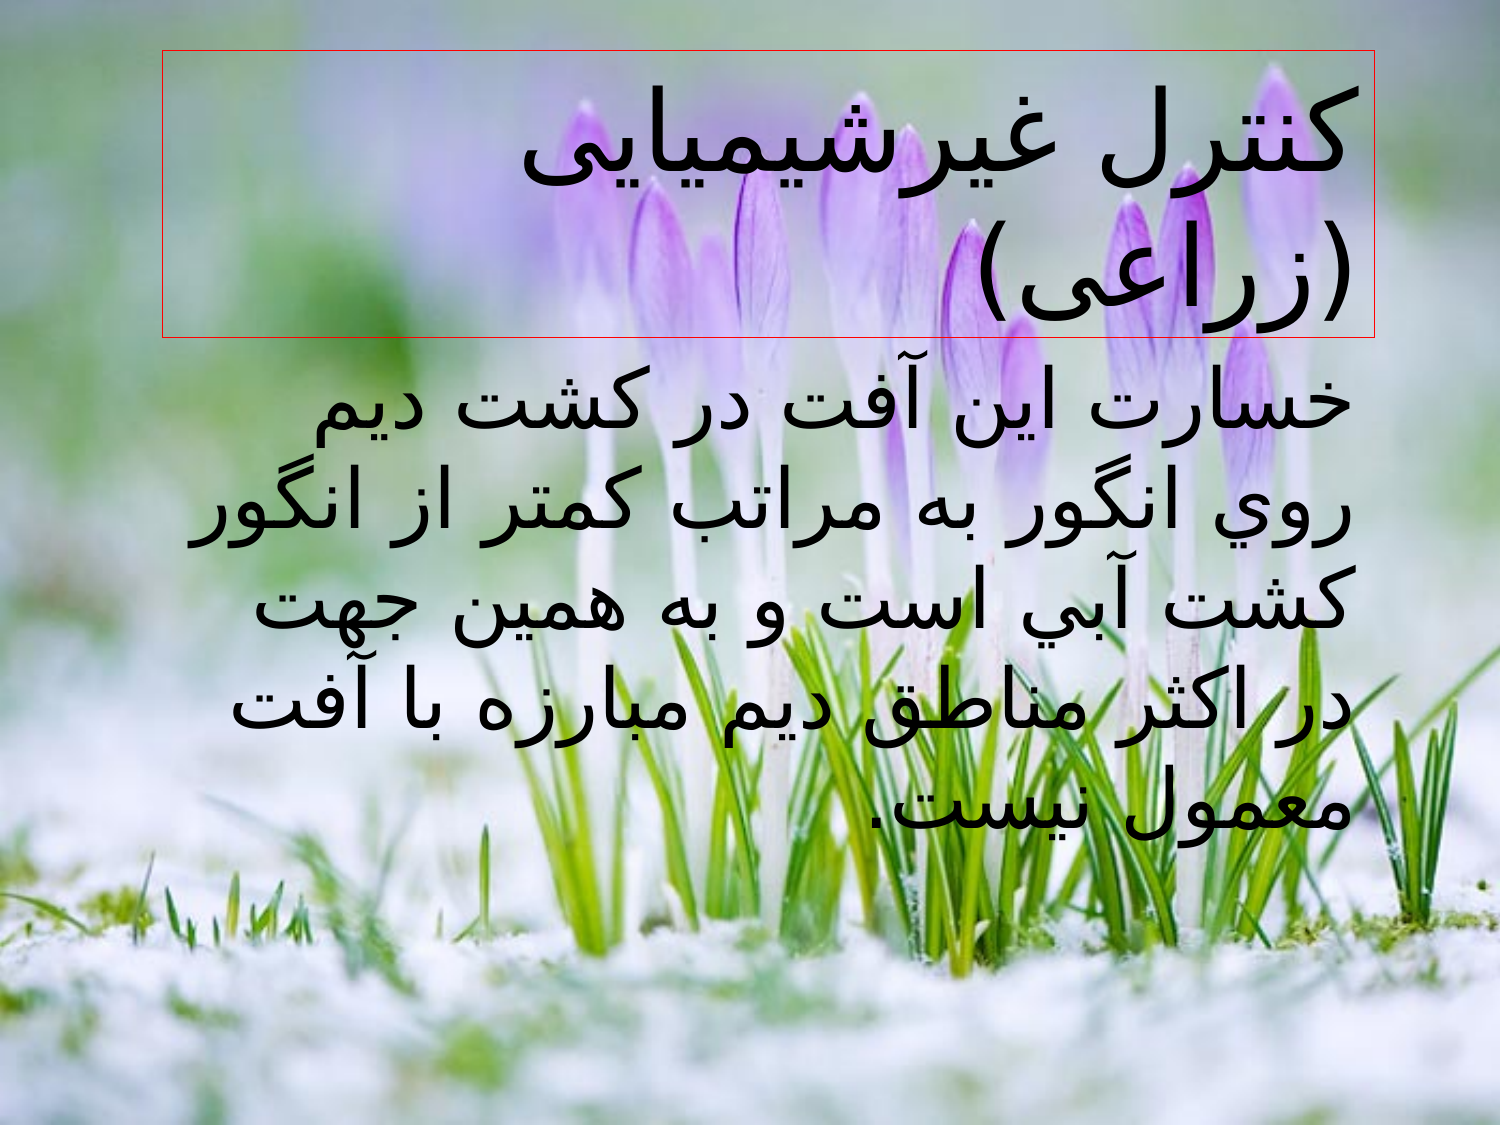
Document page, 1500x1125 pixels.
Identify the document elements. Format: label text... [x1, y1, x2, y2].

picture [0, 0, 1500, 1125]
subtitle خسارت اين آفت در کشت ديم روي انگور به مراتب کمتر از انگور کشت آبي است و به همين جهت در اکثر مناطق ديم مبارزه با آفت معمول نیست. [162, 337, 1373, 700]
title كنترل غیرشیمیایی (زراعی) [162, 50, 1375, 338]
